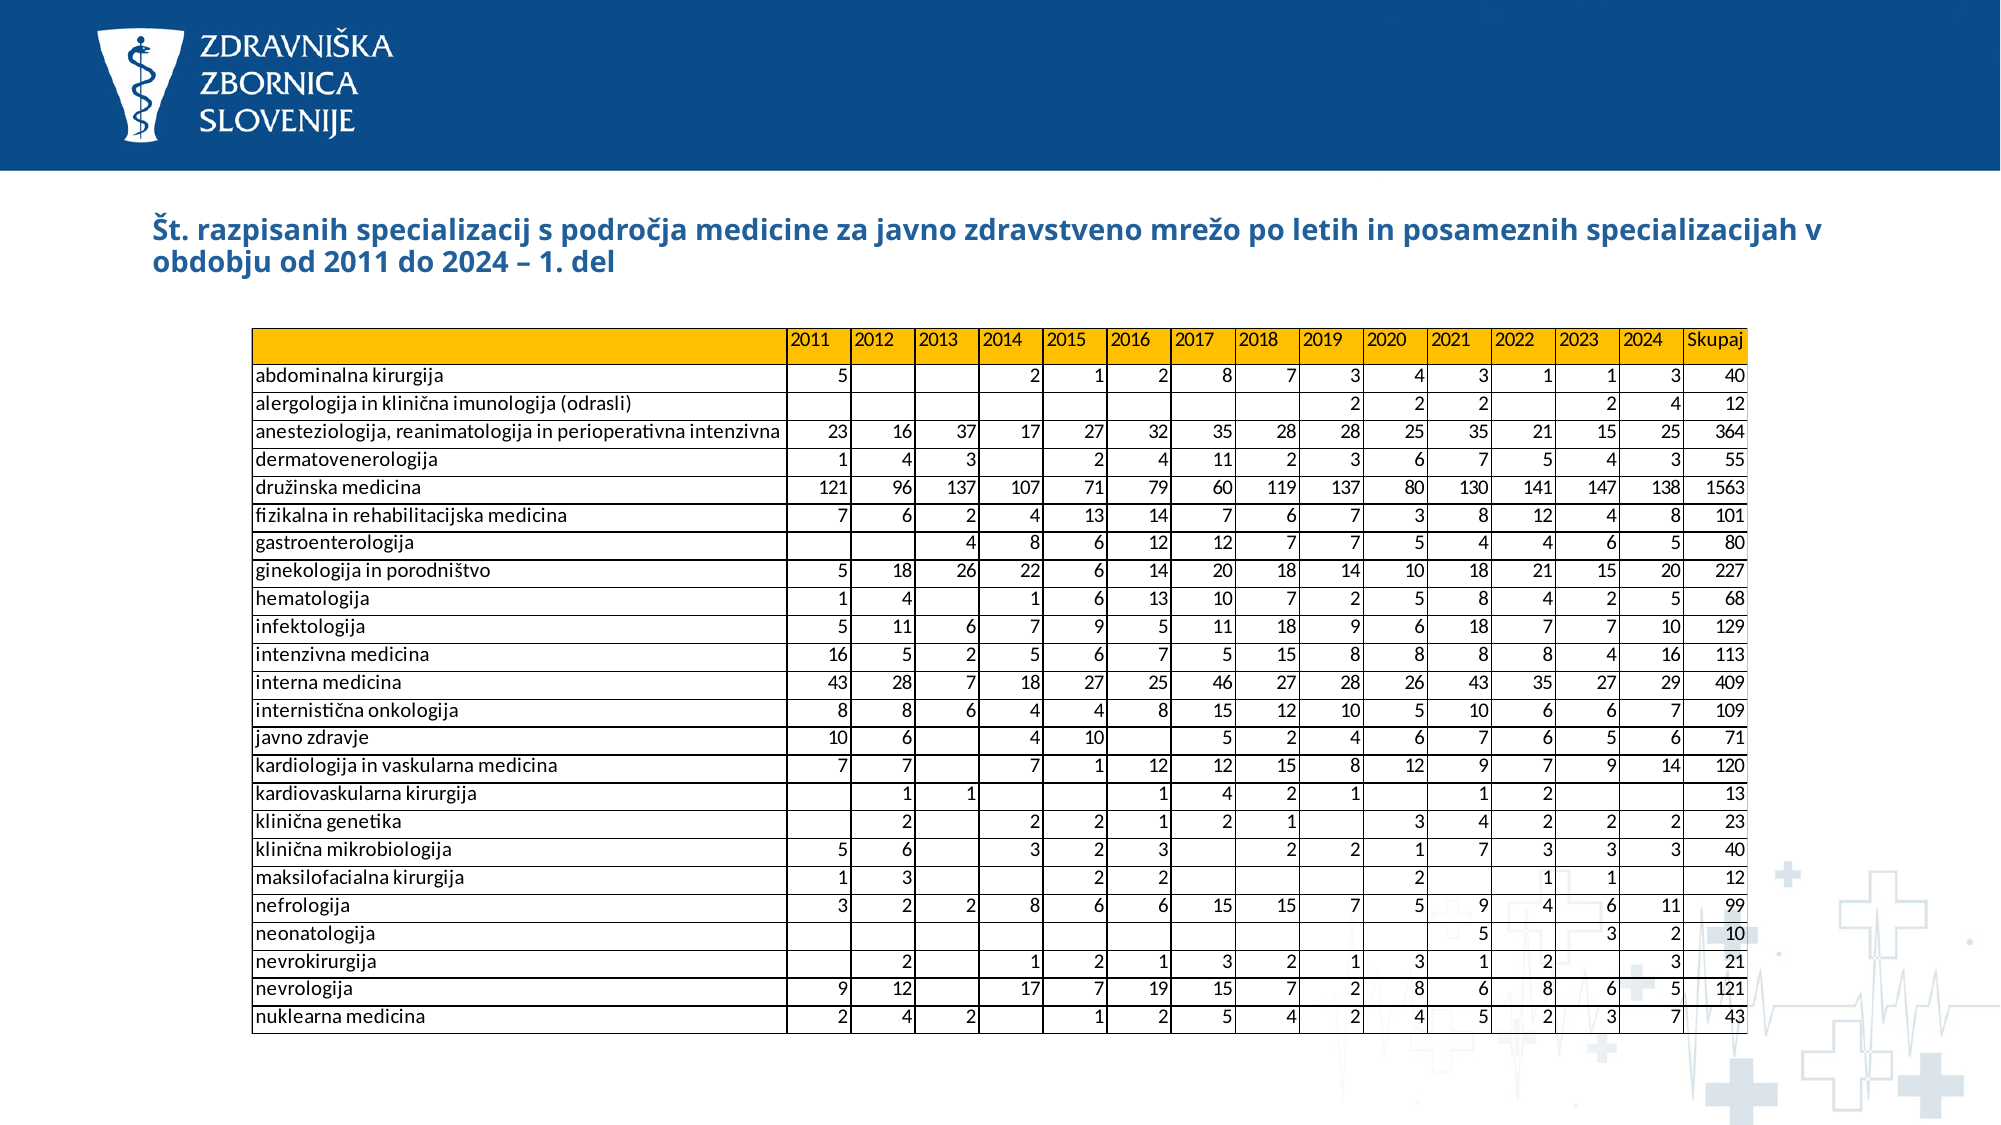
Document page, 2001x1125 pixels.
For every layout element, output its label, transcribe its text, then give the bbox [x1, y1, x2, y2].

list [250, 327, 1749, 1036]
title Št. razpisanih specializacij s področja medicine za javno zdravstveno mrežo po letih in posameznih specializacijah v obdobju od 2011 do 2024 – 1. del [137, 192, 1863, 302]
picture [0, 0, 2001, 1125]
